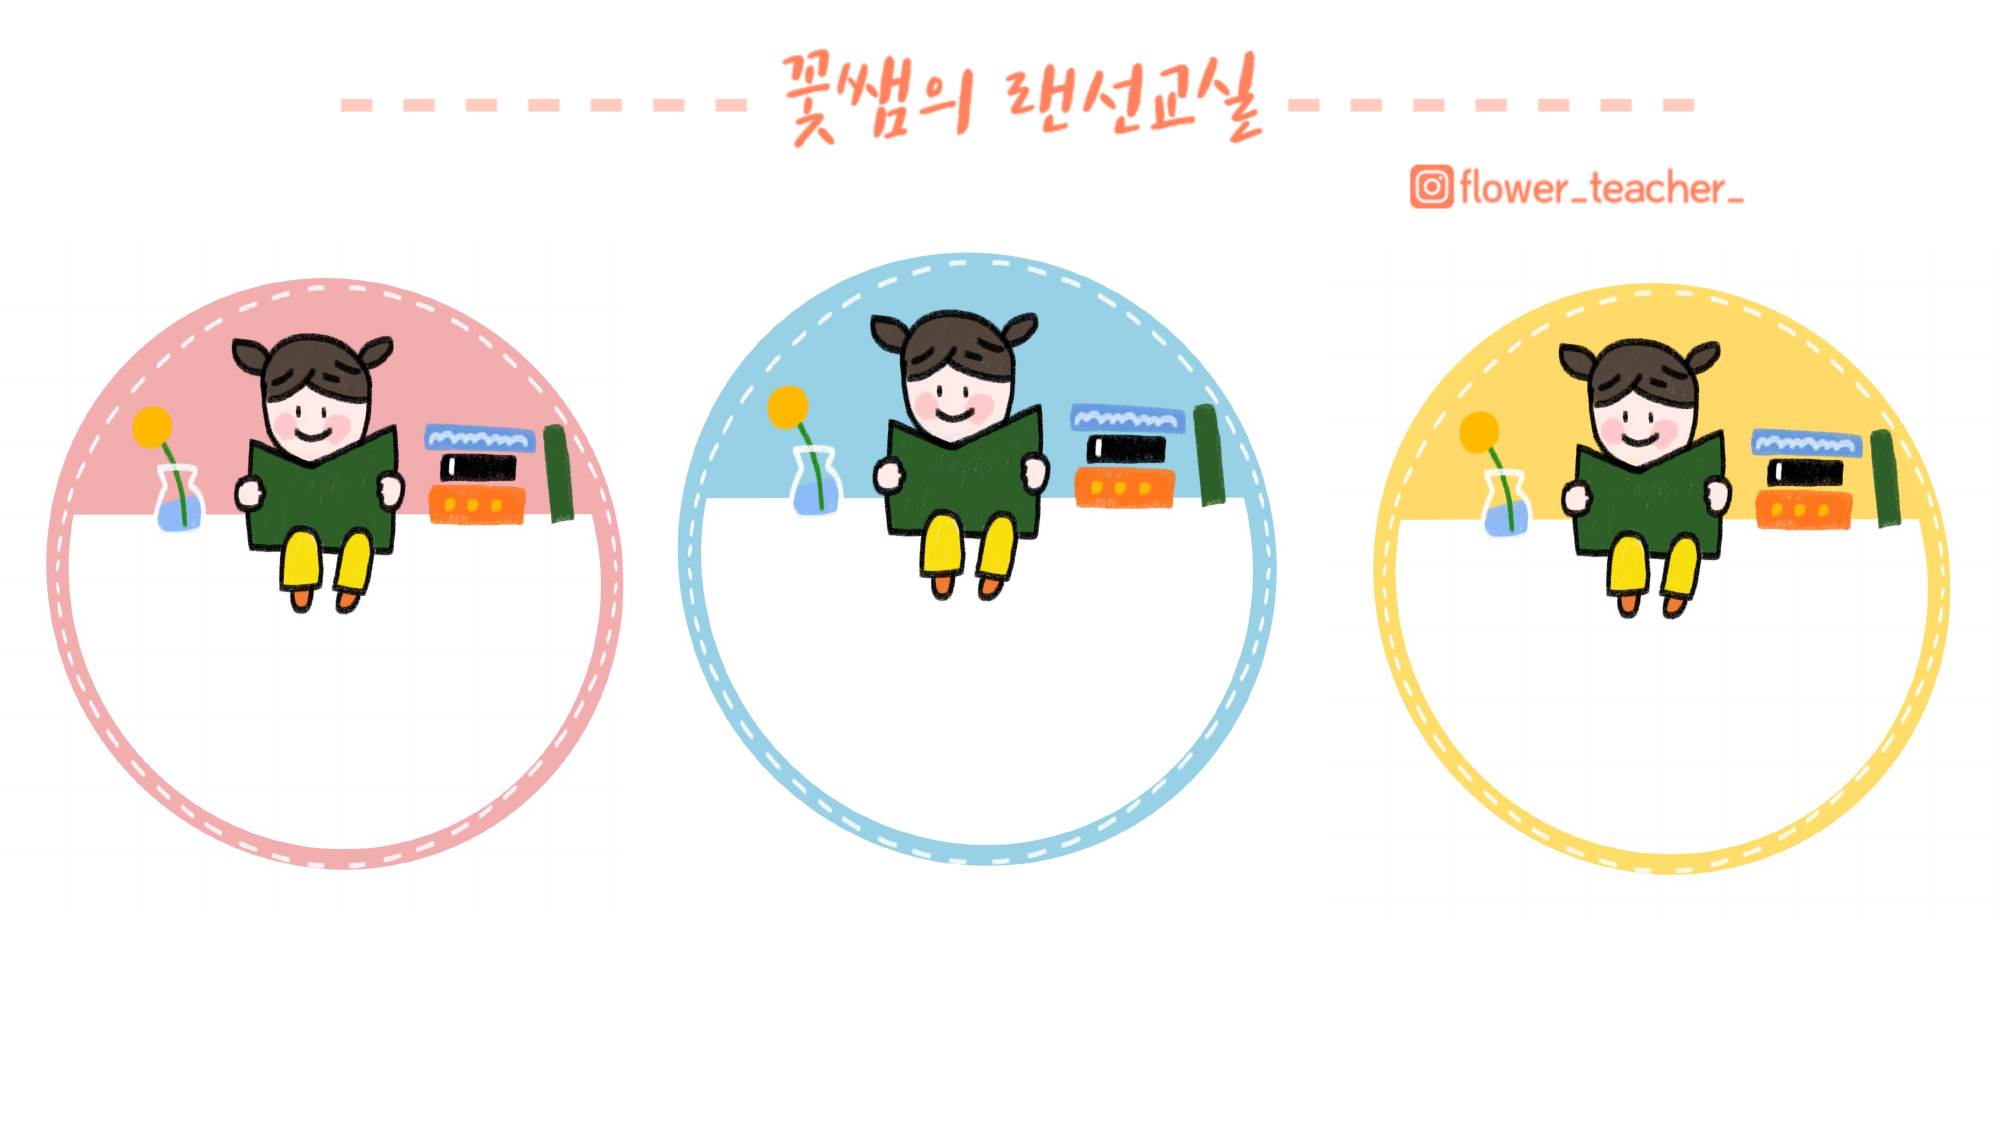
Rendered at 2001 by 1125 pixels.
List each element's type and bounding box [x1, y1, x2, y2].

picture [0, 0, 2000, 918]
